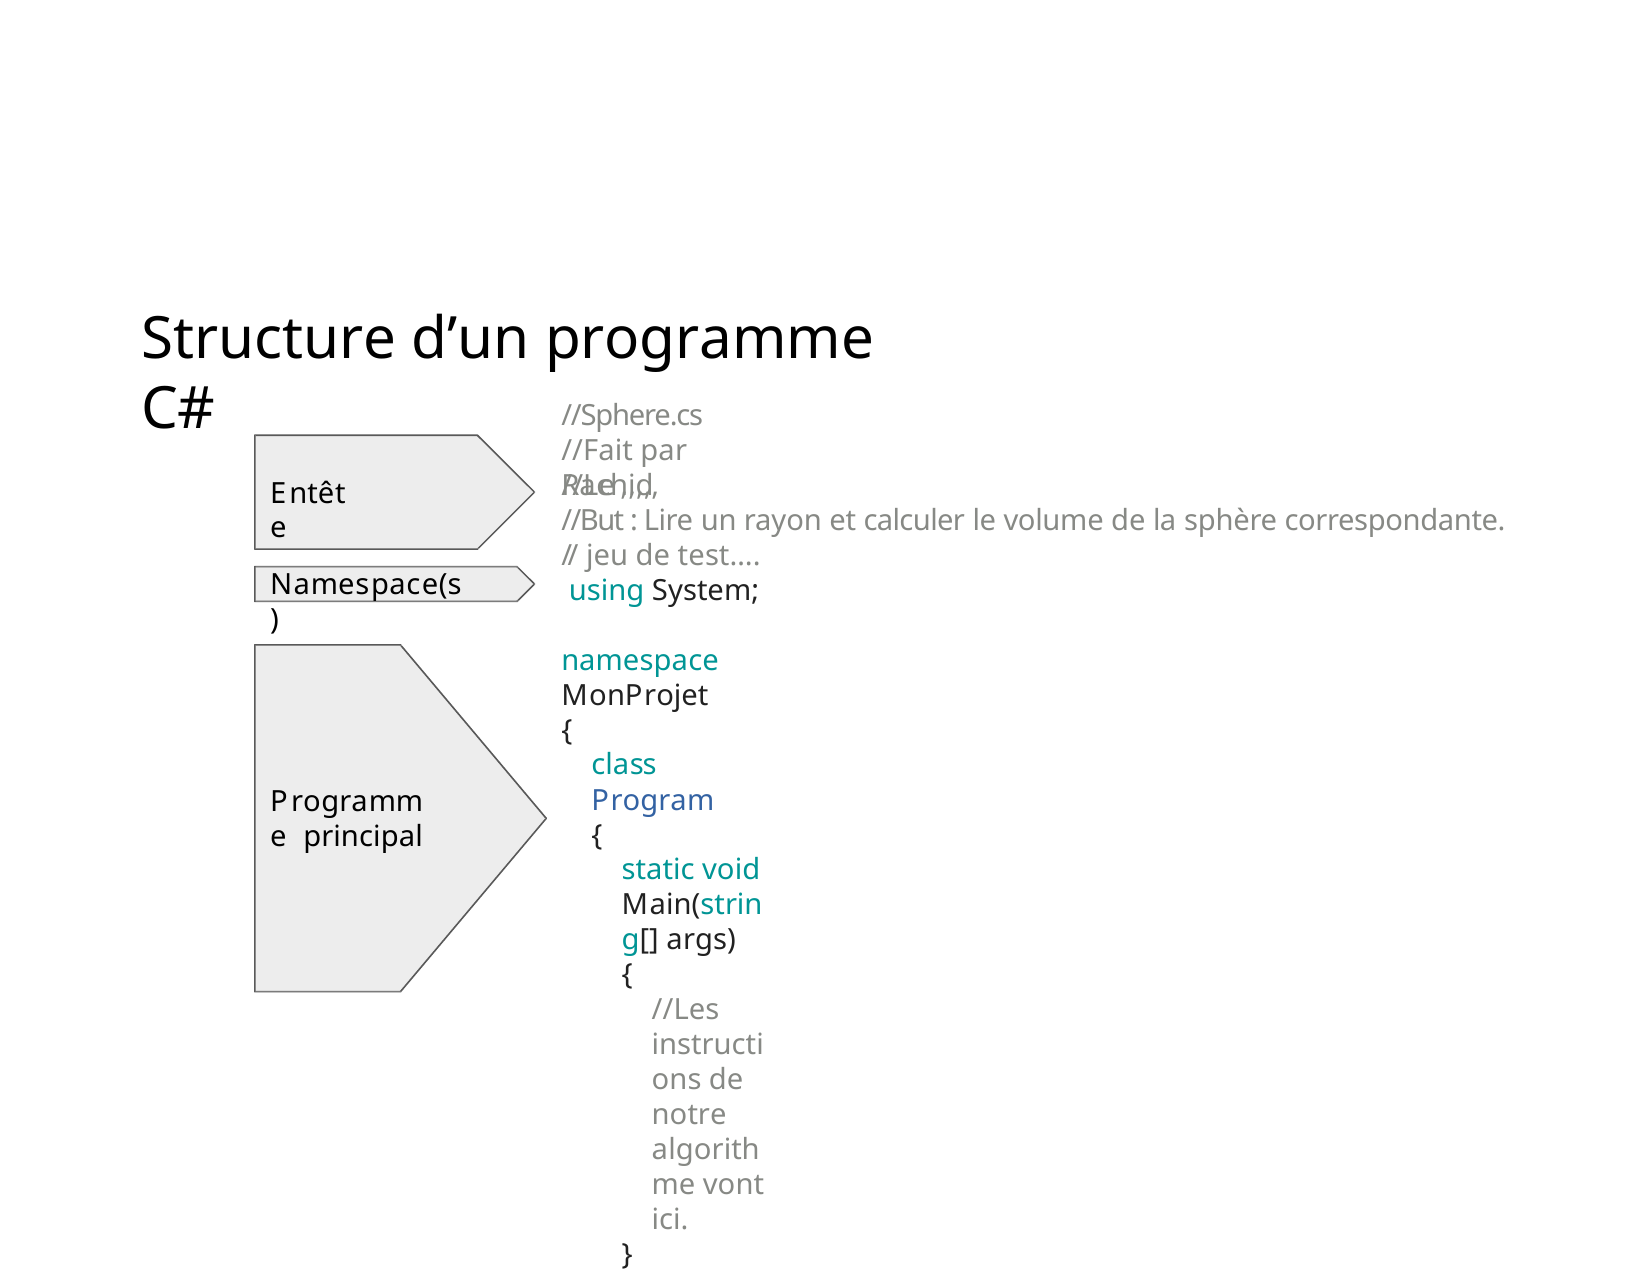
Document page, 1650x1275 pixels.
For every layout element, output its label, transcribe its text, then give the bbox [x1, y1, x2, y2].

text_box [253, 565, 536, 603]
text_box //Sphere.cs //Fait par Rachid [559, 393, 787, 463]
title Structure d’un programme C# [139, 298, 957, 514]
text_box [253, 434, 536, 551]
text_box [253, 643, 548, 993]
list //Le ,,,,, //But : Lire un rayon et calculer le volume de la sphère correspondante. // jeu de test…. using System; namespace MonProjet { class Program { static void Main(string[] args) { //Les instructions de notre algorithme vont ici. } } } [559, 463, 1531, 1275]
text_box Namespace(s) [267, 612, 462, 636]
